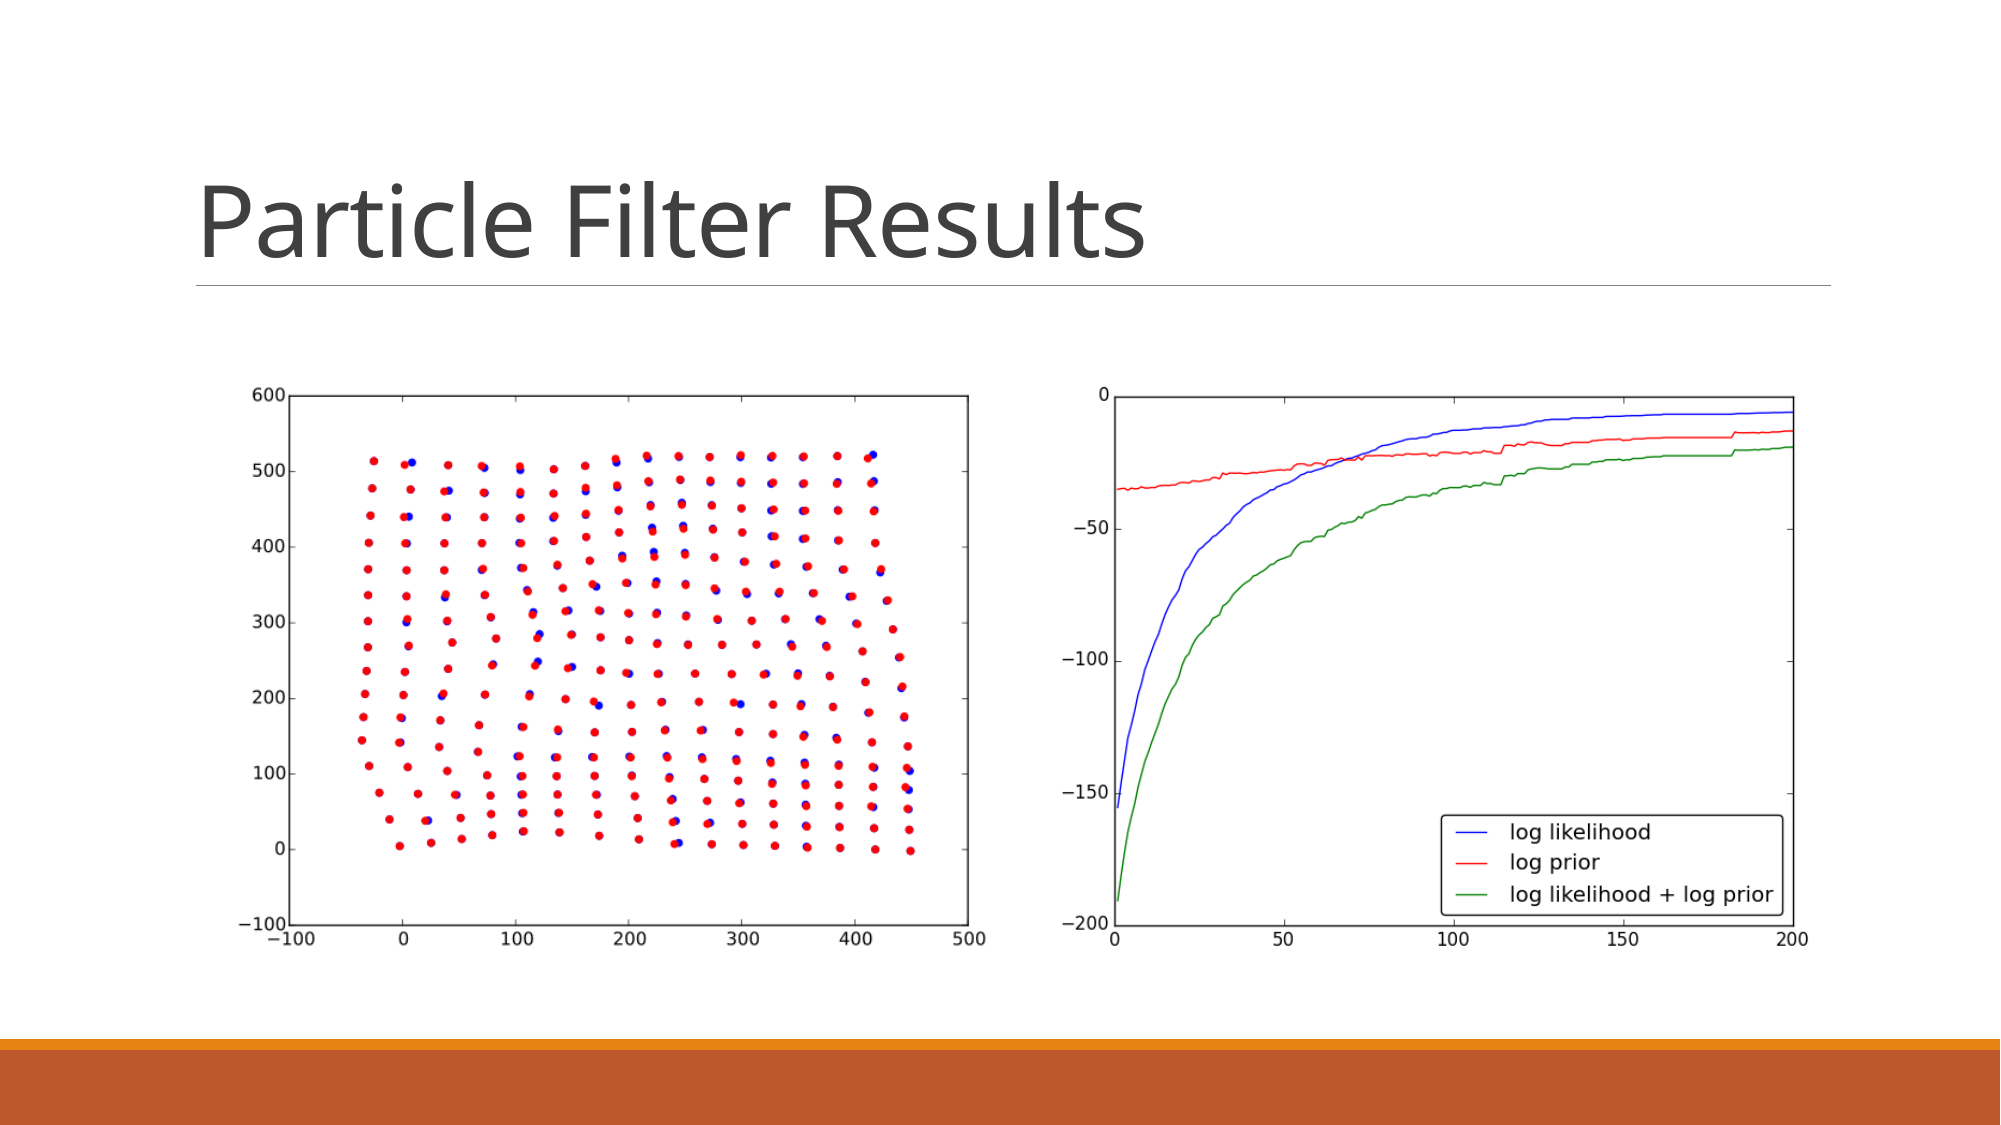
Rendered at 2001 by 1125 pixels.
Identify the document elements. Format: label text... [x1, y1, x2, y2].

title Particle Filter Results [180, 47, 1830, 285]
picture [1004, 330, 1880, 992]
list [179, 330, 1003, 992]
